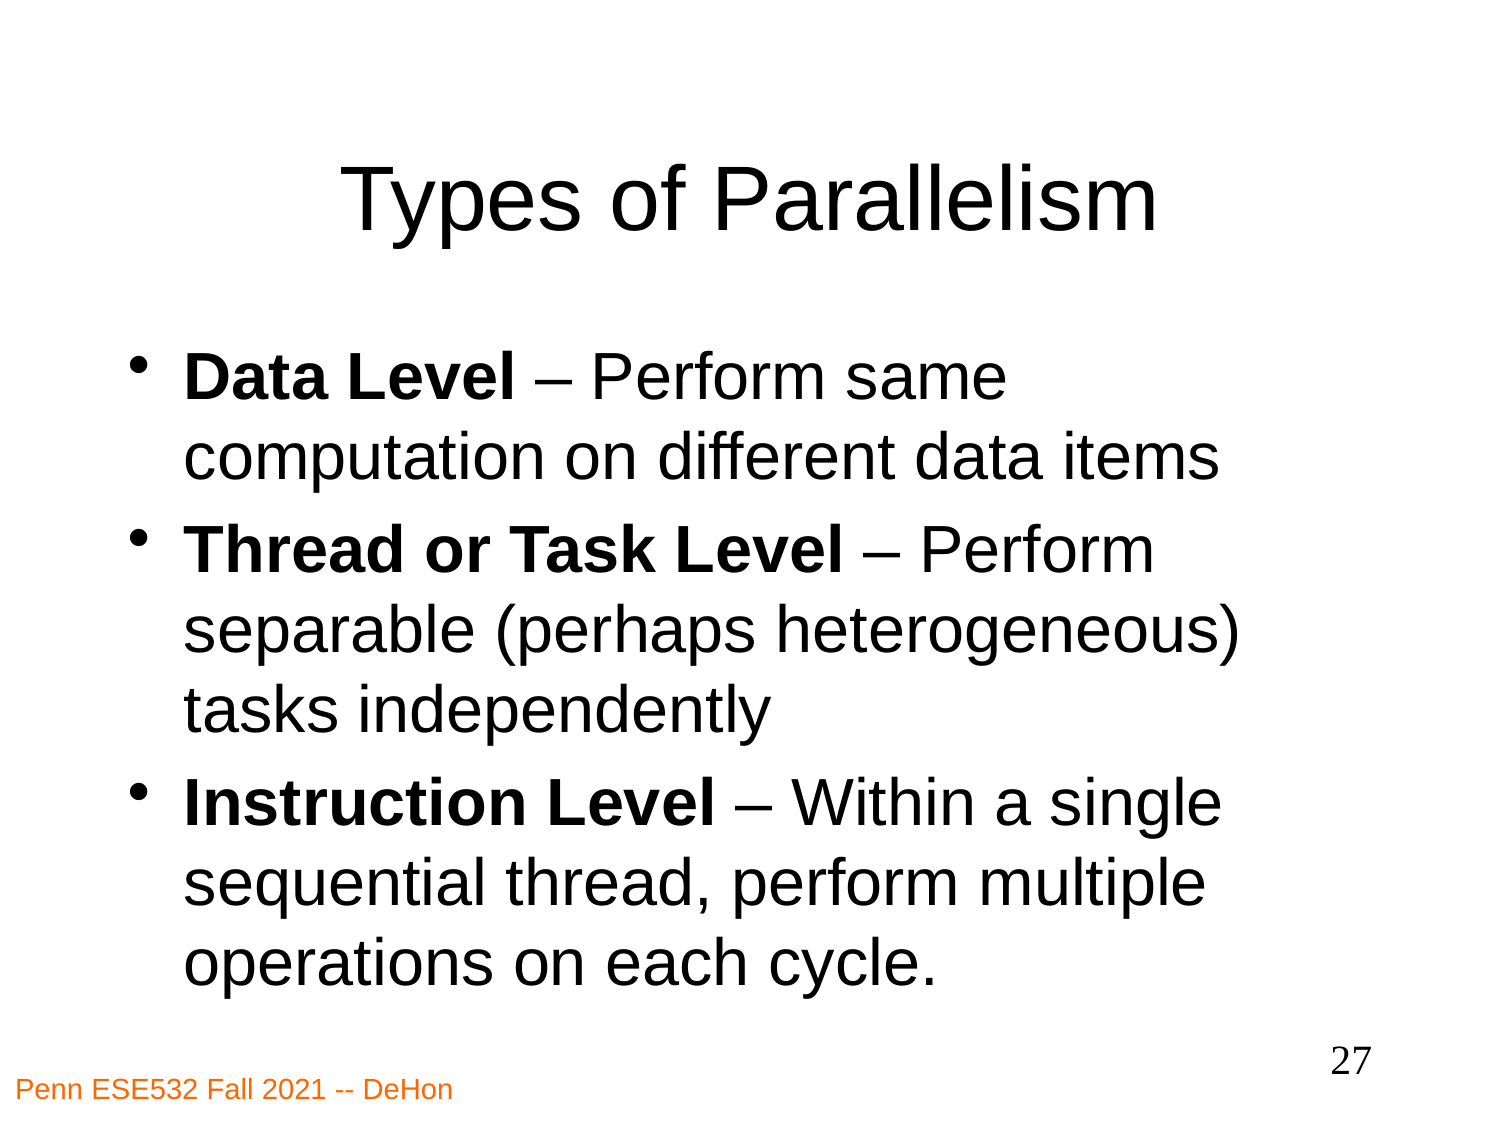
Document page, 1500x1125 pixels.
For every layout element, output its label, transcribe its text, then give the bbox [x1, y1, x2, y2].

slide_number Penn ESE532 Fall 2021 -- DeHon [0, 1062, 688, 1125]
title Types of Parallelism [112, 99, 1388, 288]
list Data Level – Perform same computation on different data items Thread or Task Level – Perform separable (perhaps heterogeneous) tasks independently Instruction Level – Within a single sequential thread, perform multiple operations on each cycle. [112, 324, 1388, 1001]
slide_number 27 [1074, 1024, 1388, 1101]
